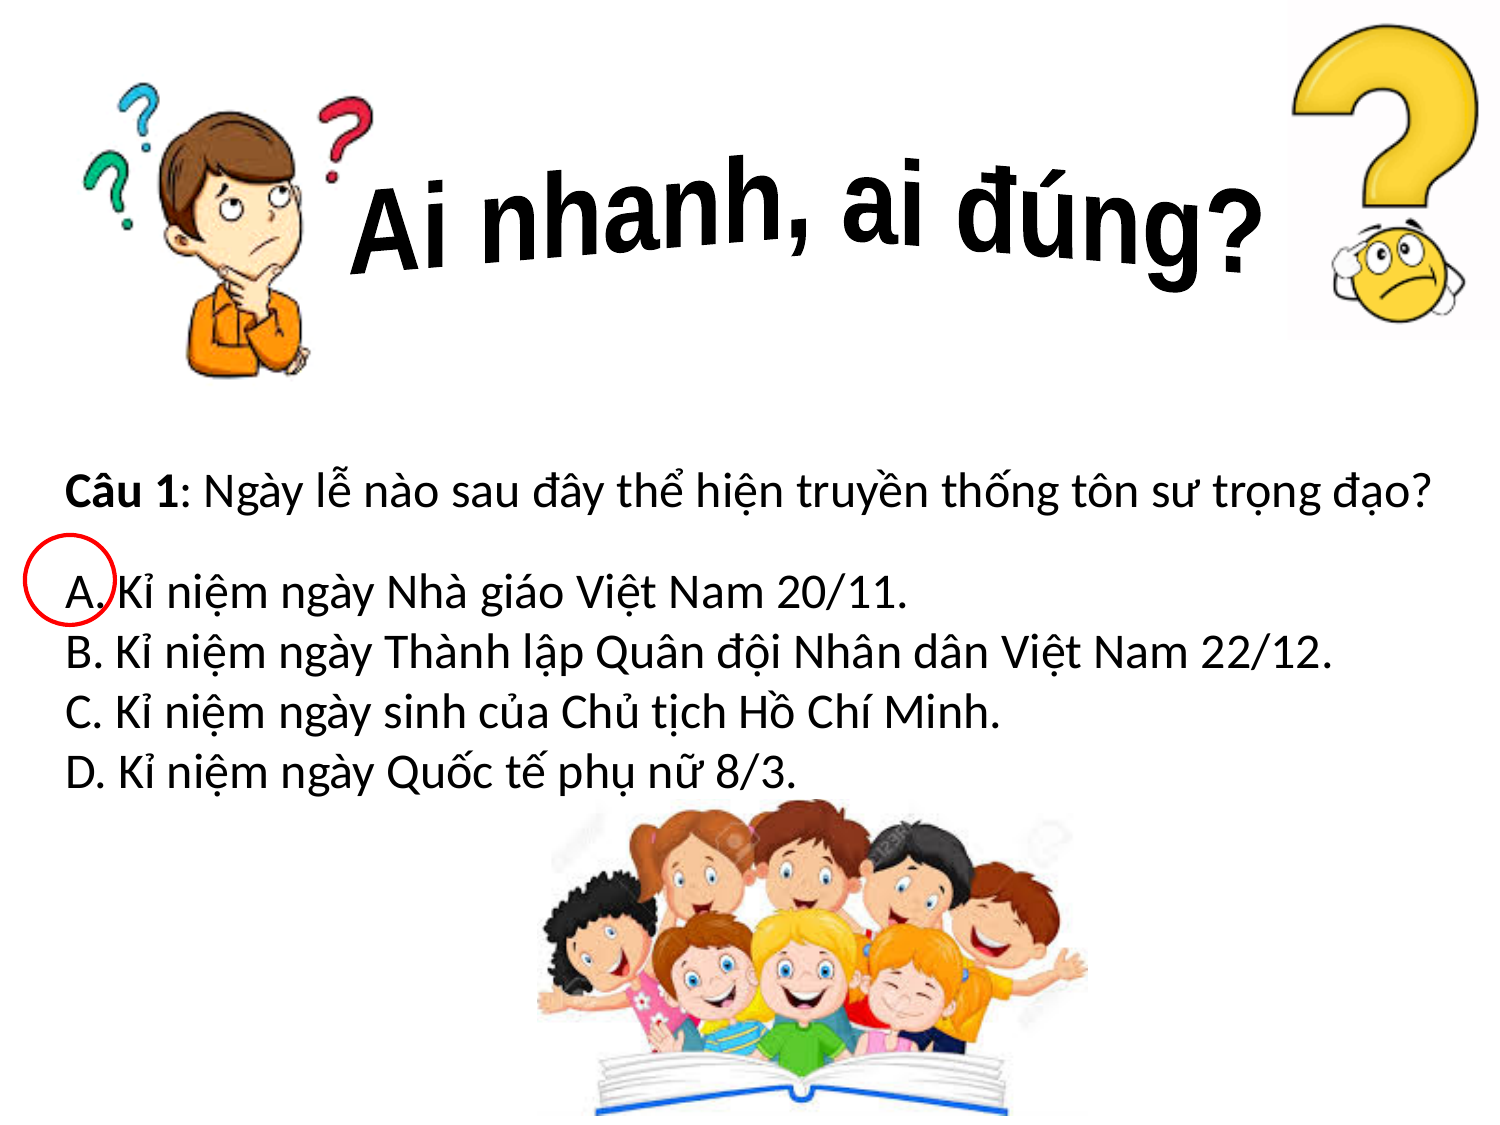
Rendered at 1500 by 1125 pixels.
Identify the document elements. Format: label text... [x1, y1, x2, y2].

picture [0, 0, 501, 501]
text_box [22, 532, 118, 628]
picture [1287, 0, 1500, 341]
text_box Câu 1: Ngày lễ nào sau đây thể hiện truyền thống tôn sư trọng đạo? [49, 450, 1500, 526]
picture [537, 799, 1088, 1116]
text_box A. Kỉ niệm ngày Nhà giáo Việt Nam 20/11. B. Kỉ niệm ngày Thành lập Quân đội Nhân dân Việt Nam 22/12. C. Kỉ niệm ngày sinh của Chủ tịch Hồ Chí Minh. D. Kỉ niệm ngày Quốc tế phụ nữ 8/3. [49, 551, 1500, 867]
